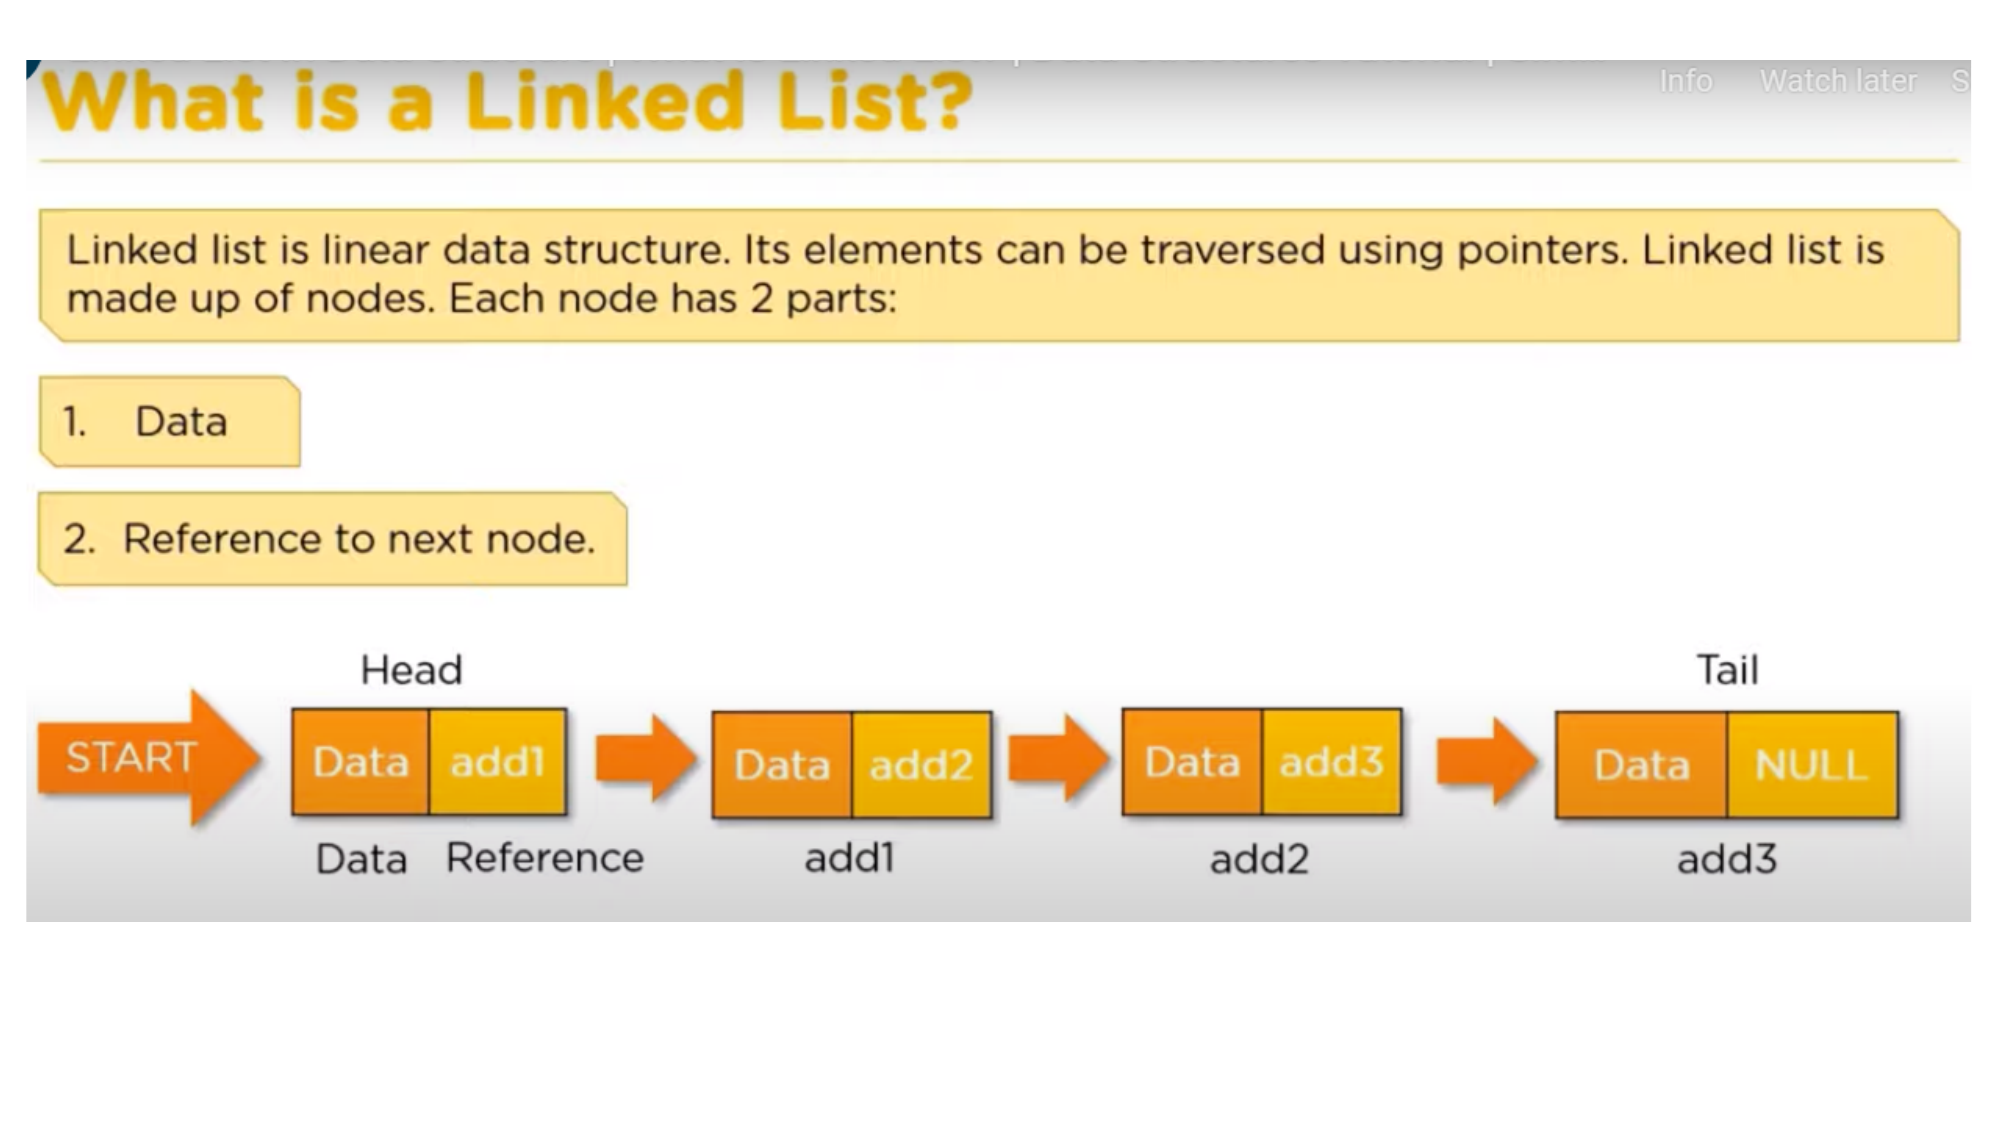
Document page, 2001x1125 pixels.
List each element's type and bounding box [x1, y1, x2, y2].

picture [26, 60, 1972, 922]
